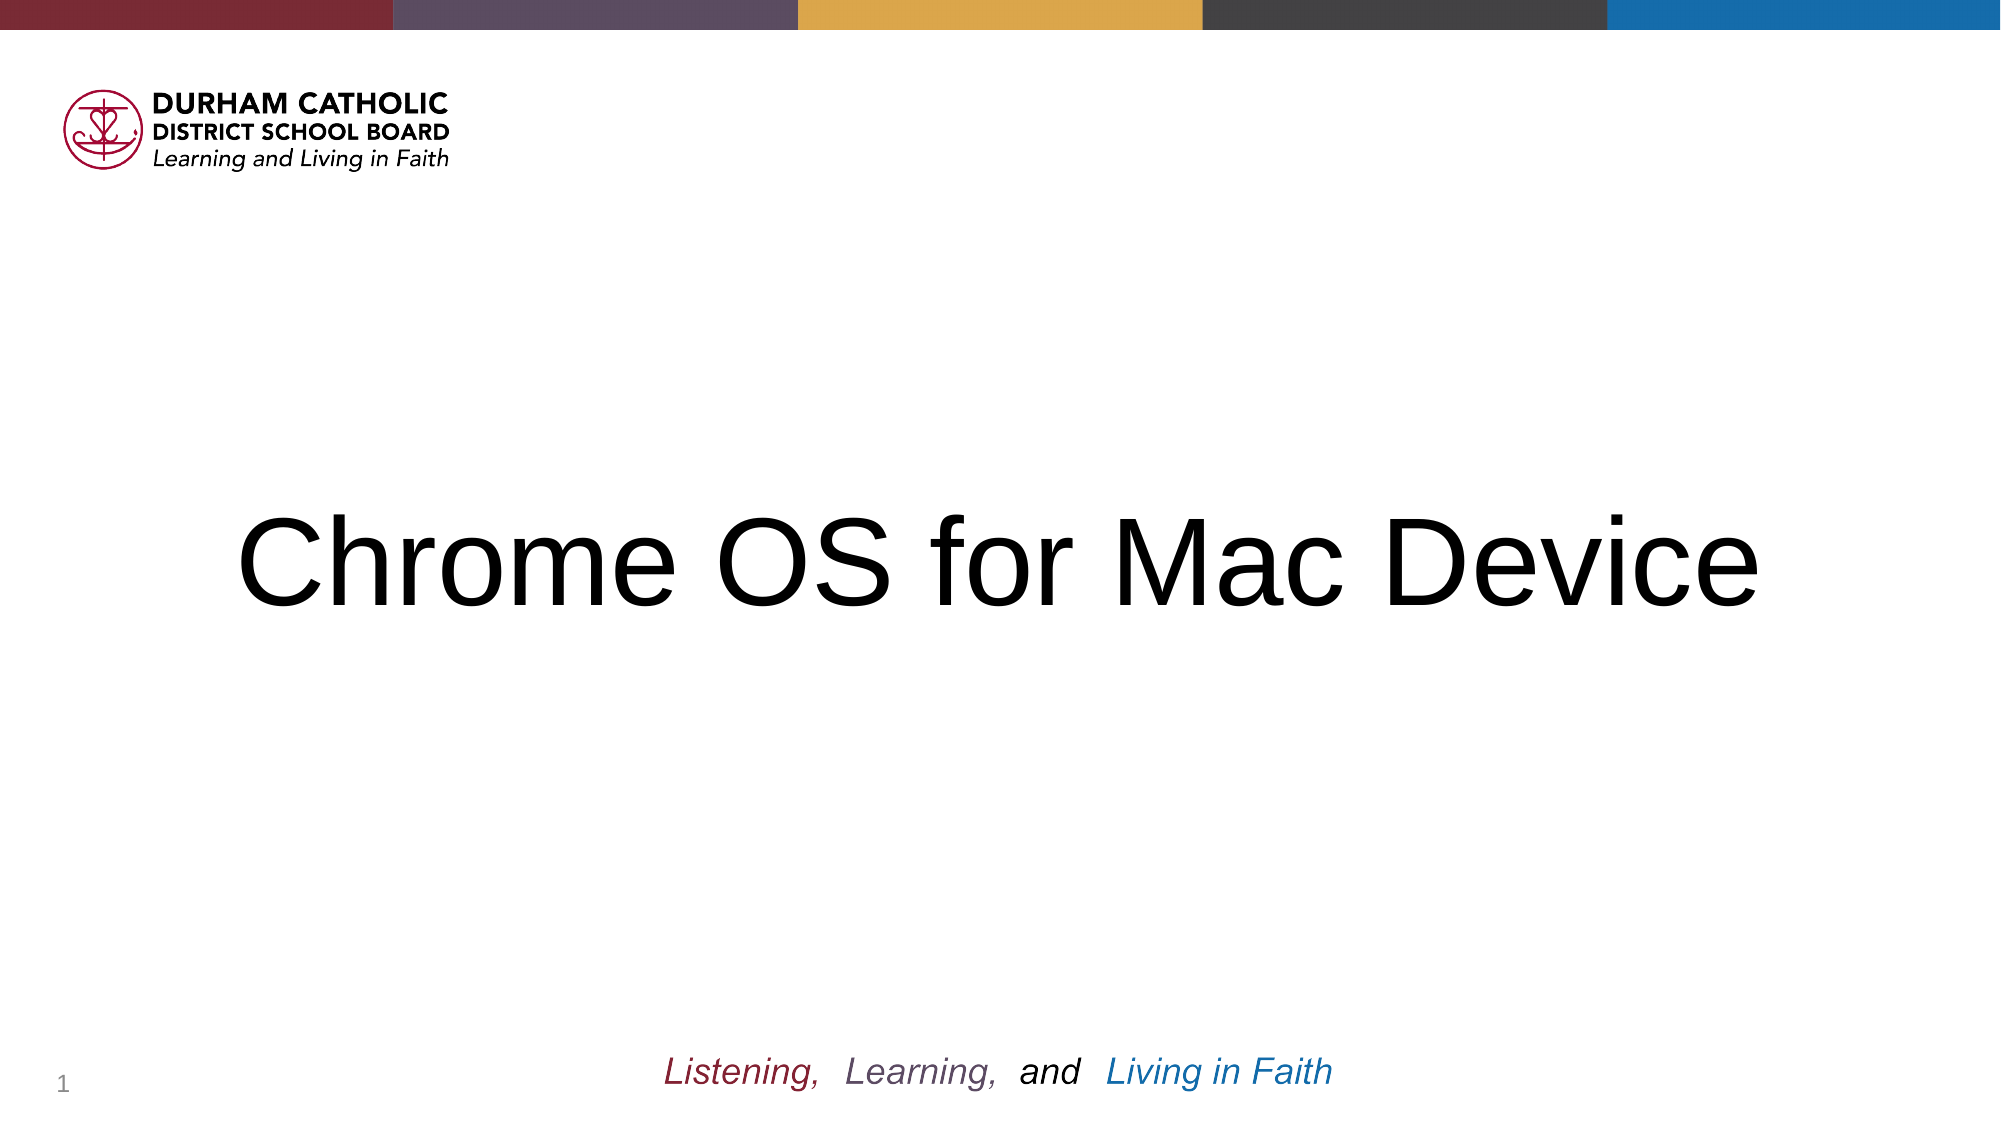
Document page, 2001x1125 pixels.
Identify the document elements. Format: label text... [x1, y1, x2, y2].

picture [59, 84, 453, 177]
picture [663, 1052, 1336, 1096]
title Chrome OS for Mac Device [176, 248, 1823, 641]
slide_number 1 [41, 1052, 256, 1113]
picture [0, 0, 2001, 30]
